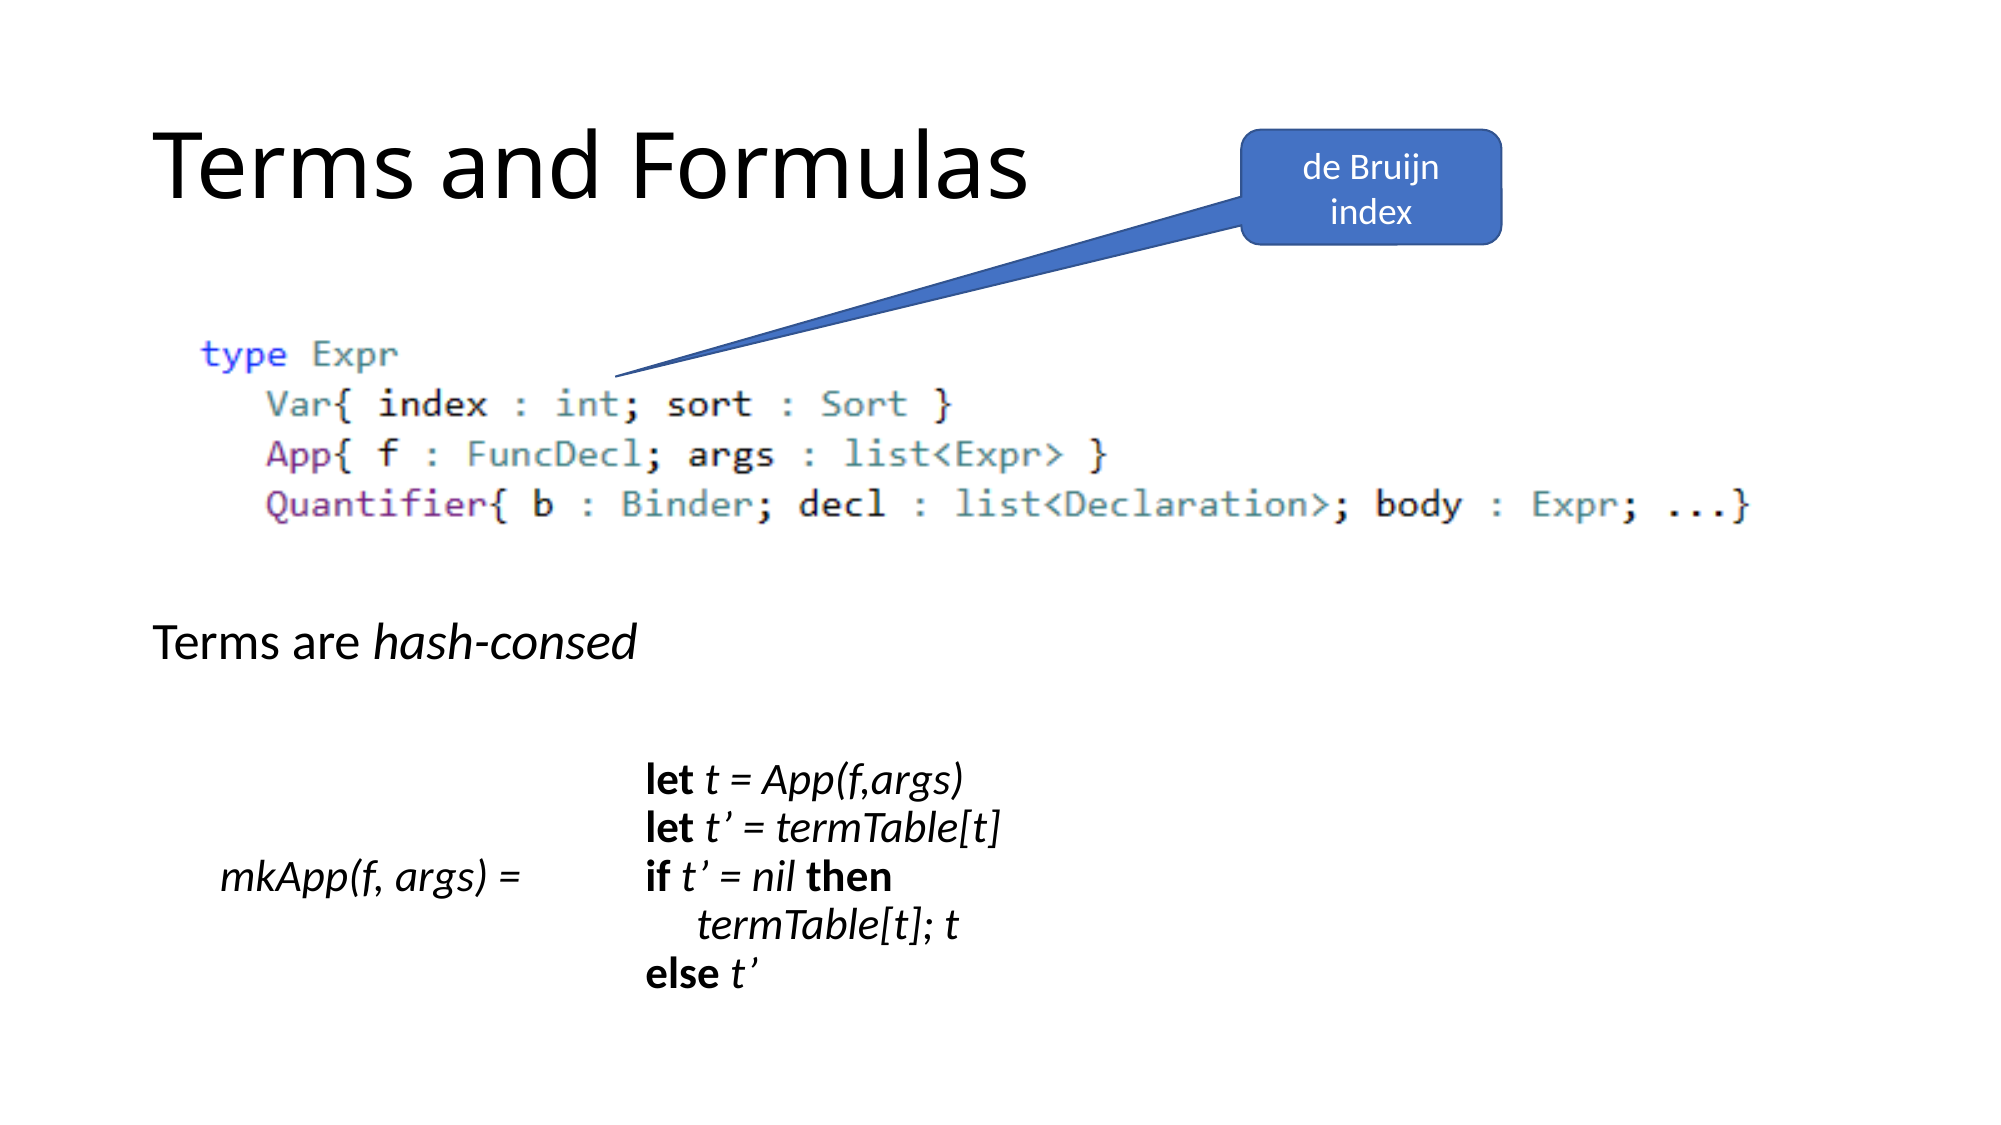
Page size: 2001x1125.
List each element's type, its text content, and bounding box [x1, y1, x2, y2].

title Terms and Formulas [137, 59, 1863, 278]
picture [176, 304, 1824, 587]
text_box de Bruijn index [864, 128, 1503, 304]
